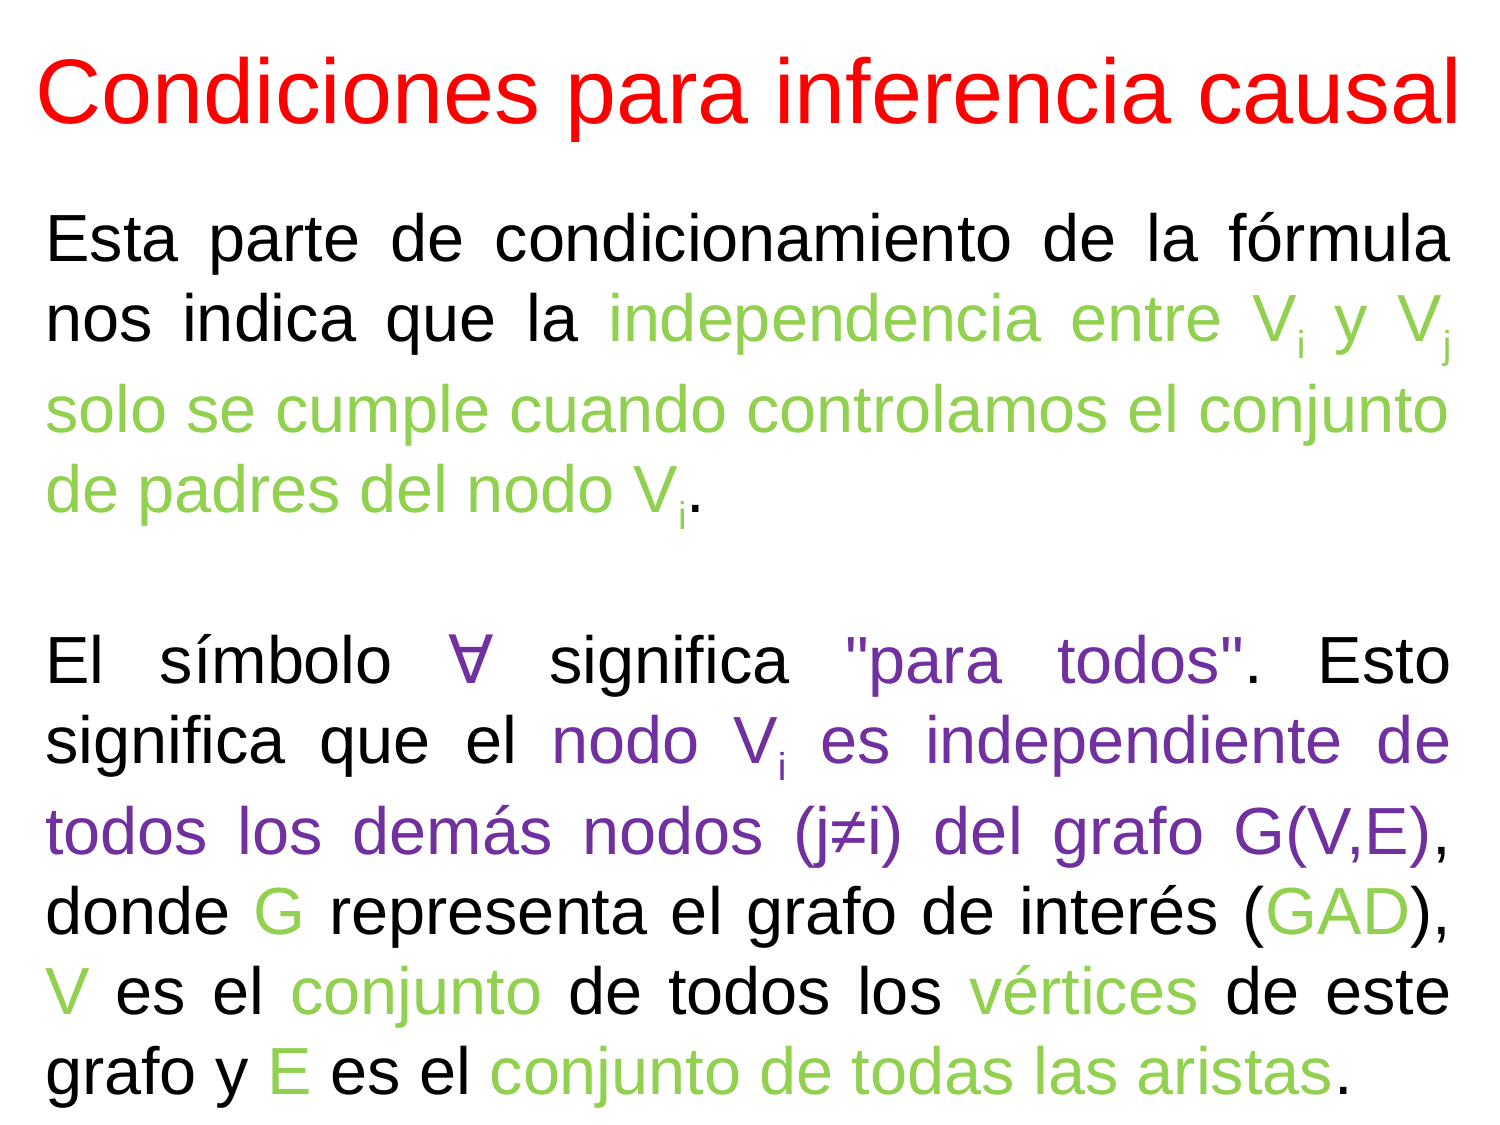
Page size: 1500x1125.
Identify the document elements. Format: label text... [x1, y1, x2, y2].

title Condiciones para inferencia causal [0, 0, 1500, 188]
text_box Esta parte de condicionamiento de la fórmula nos indica que la independencia entre Vi y Vj solo se cumple cuando controlamos el conjunto de padres del nodo Vi. El símbolo ∀ significa "para todos". Esto significa que el nodo Vi es independiente de todos los demás nodos (j≠i) del grafo G(V,E), donde G representa el grafo de interés (GAD), V es el conjunto de todos los vértices de este grafo y E es el conjunto de todas las aristas. [30, 187, 1466, 1115]
